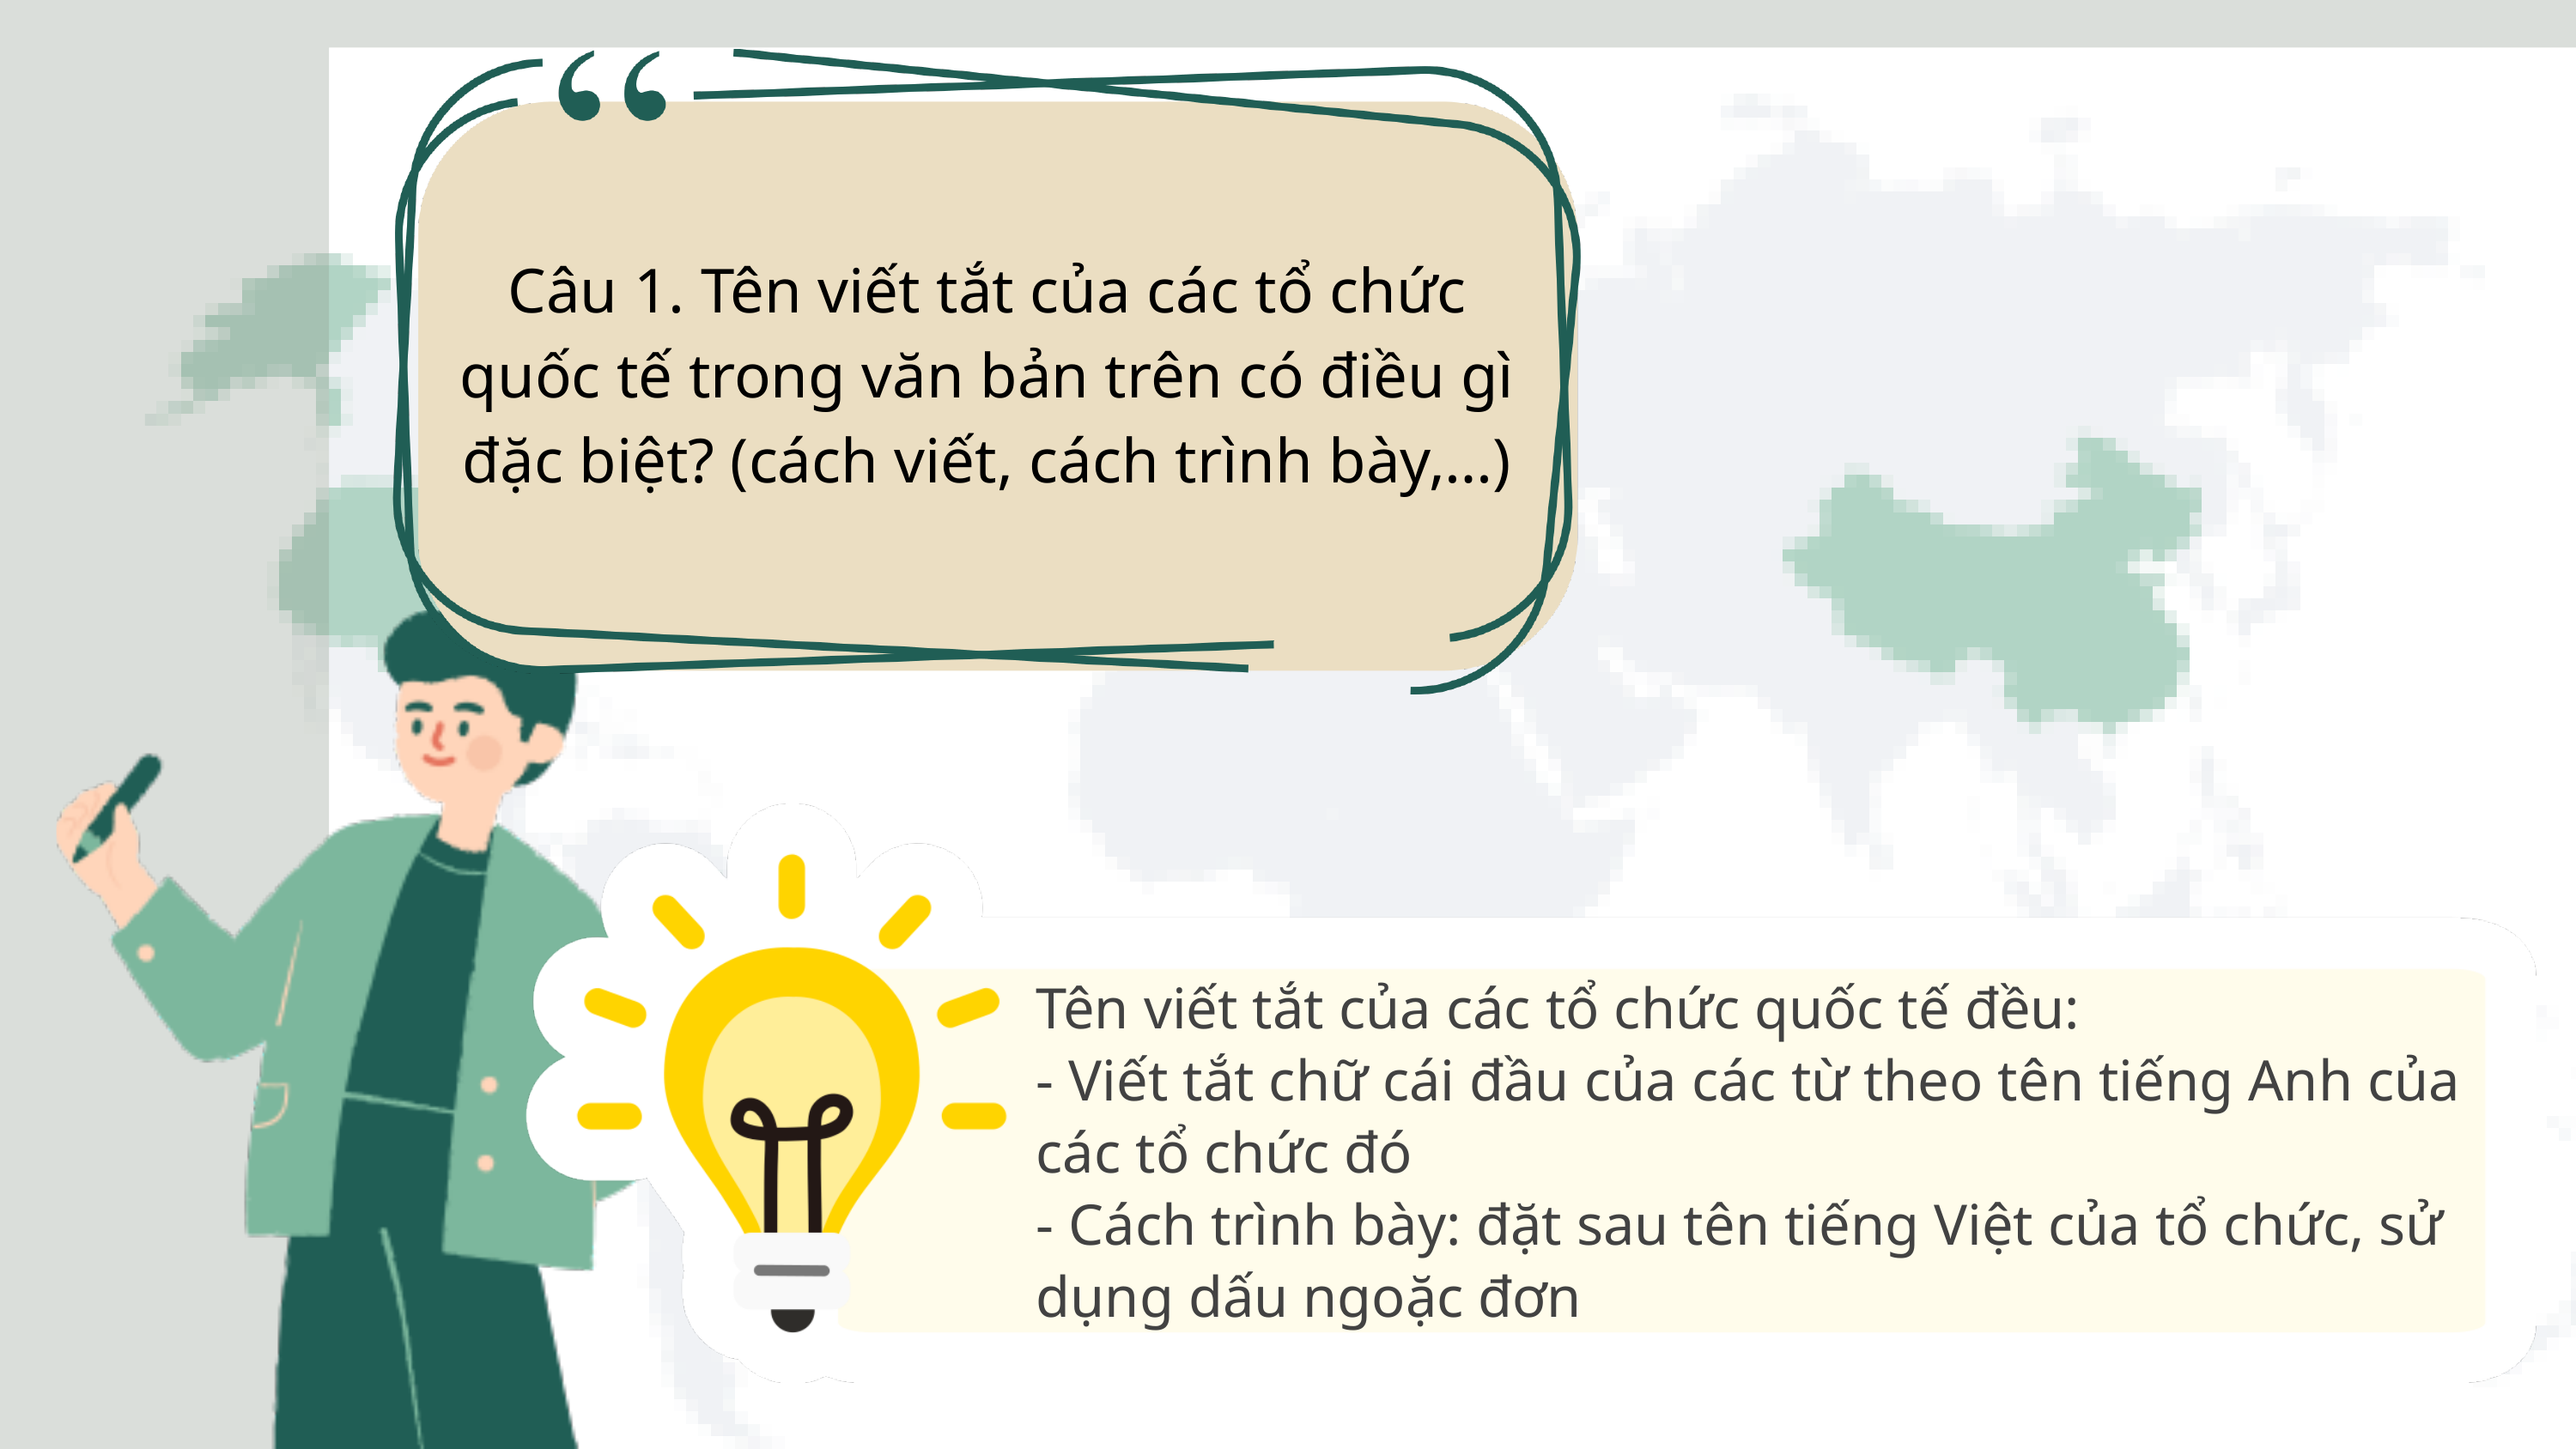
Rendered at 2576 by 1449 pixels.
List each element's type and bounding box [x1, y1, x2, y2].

text_box [0, 0, 2576, 1449]
